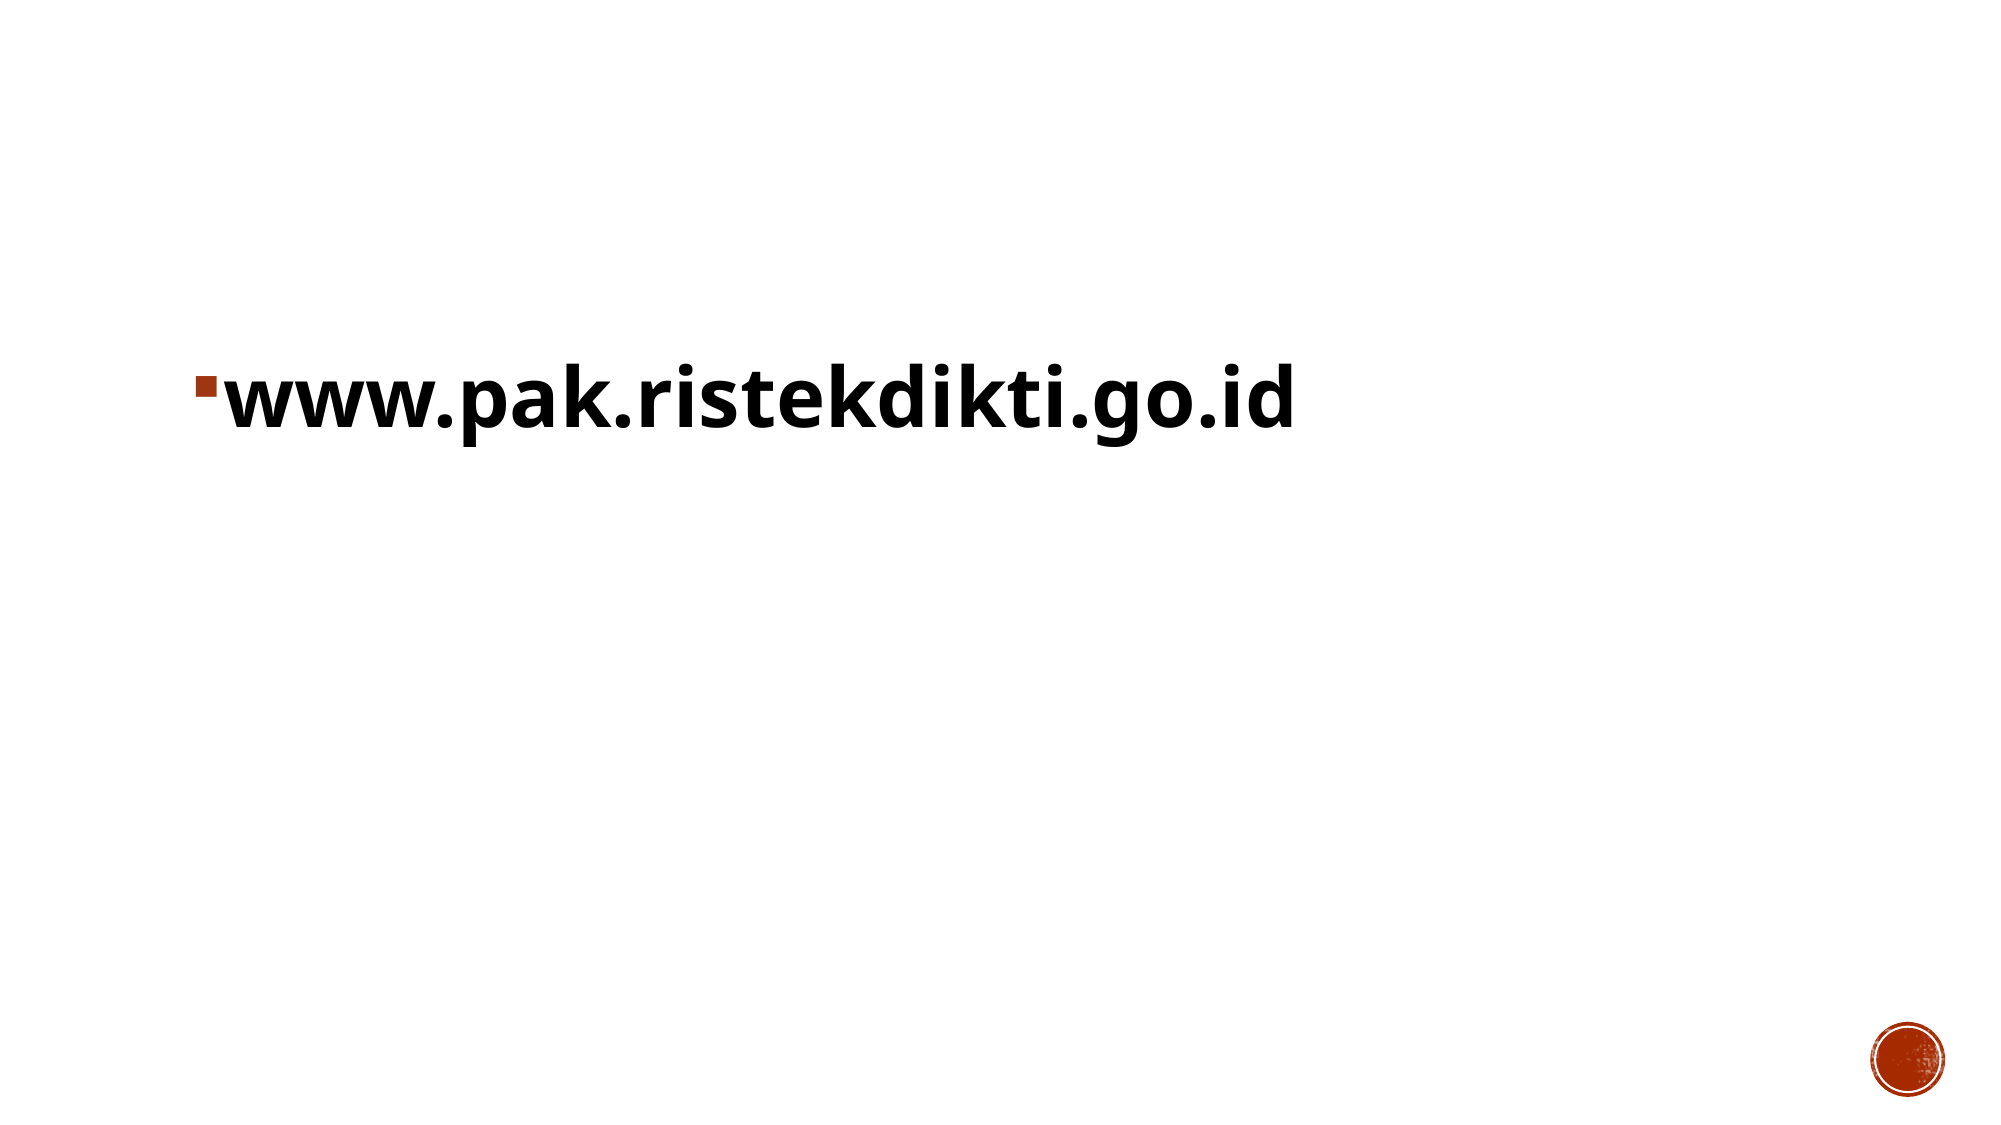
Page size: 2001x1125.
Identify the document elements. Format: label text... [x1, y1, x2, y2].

list www.pak.ristekdikti.go.id [175, 348, 1826, 1013]
